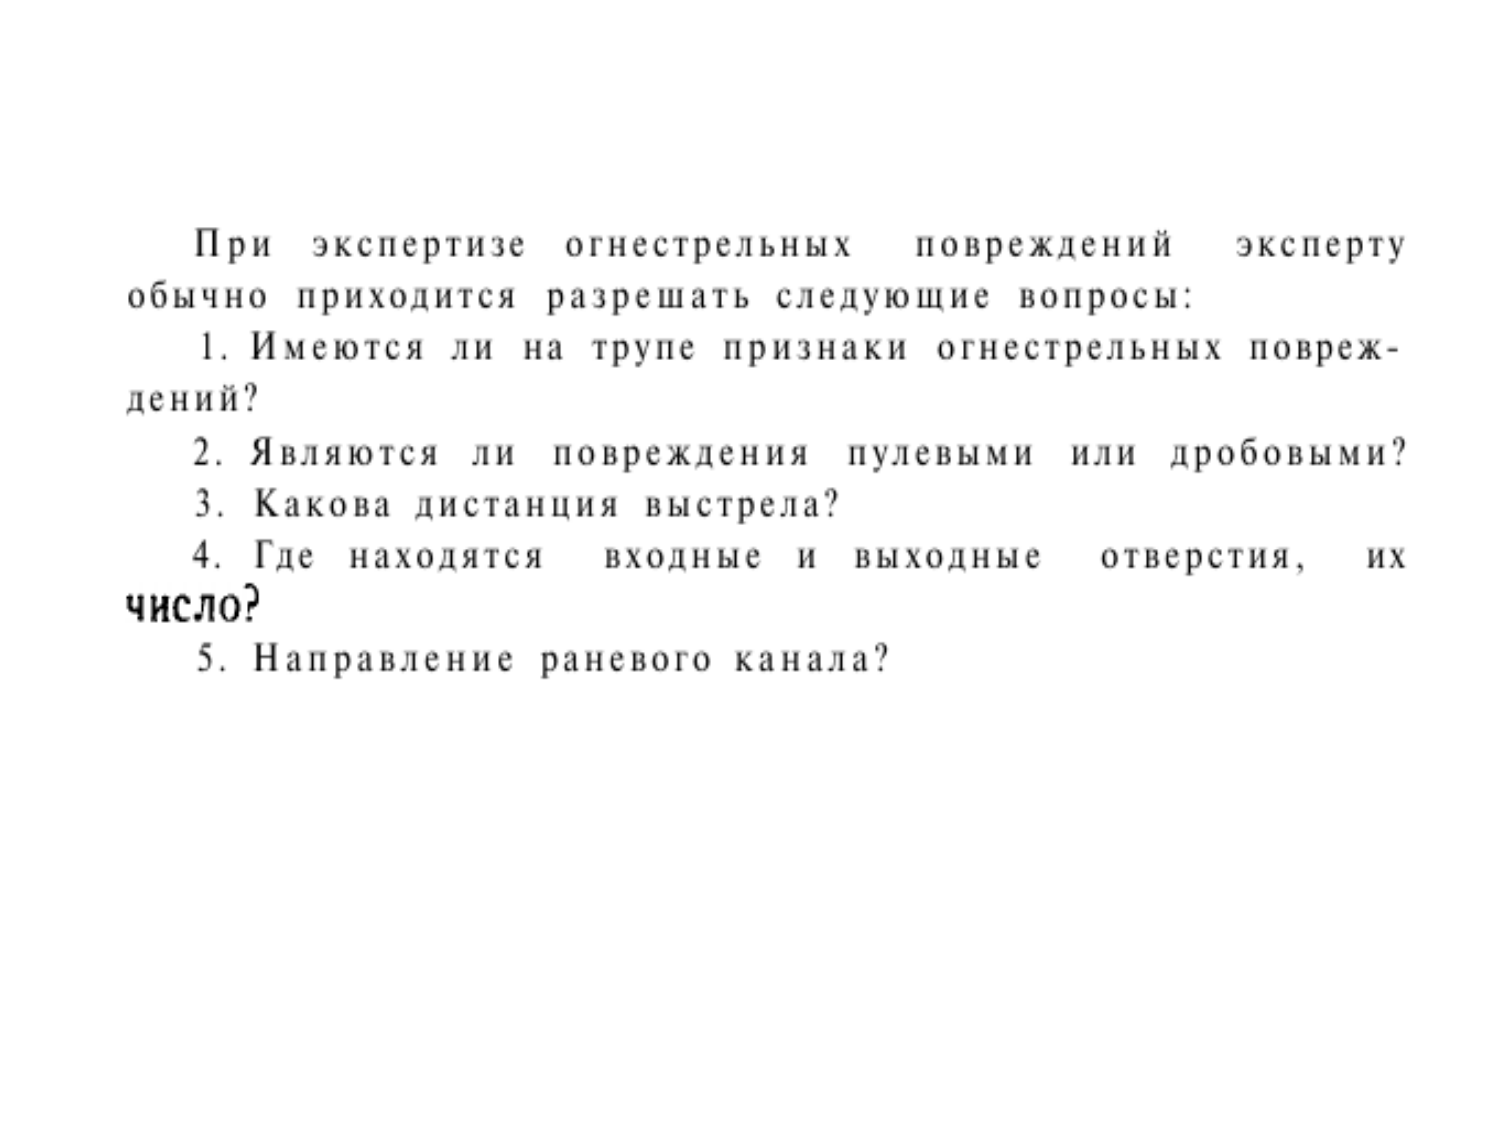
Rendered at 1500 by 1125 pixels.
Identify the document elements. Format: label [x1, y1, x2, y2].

list [0, 172, 1489, 705]
